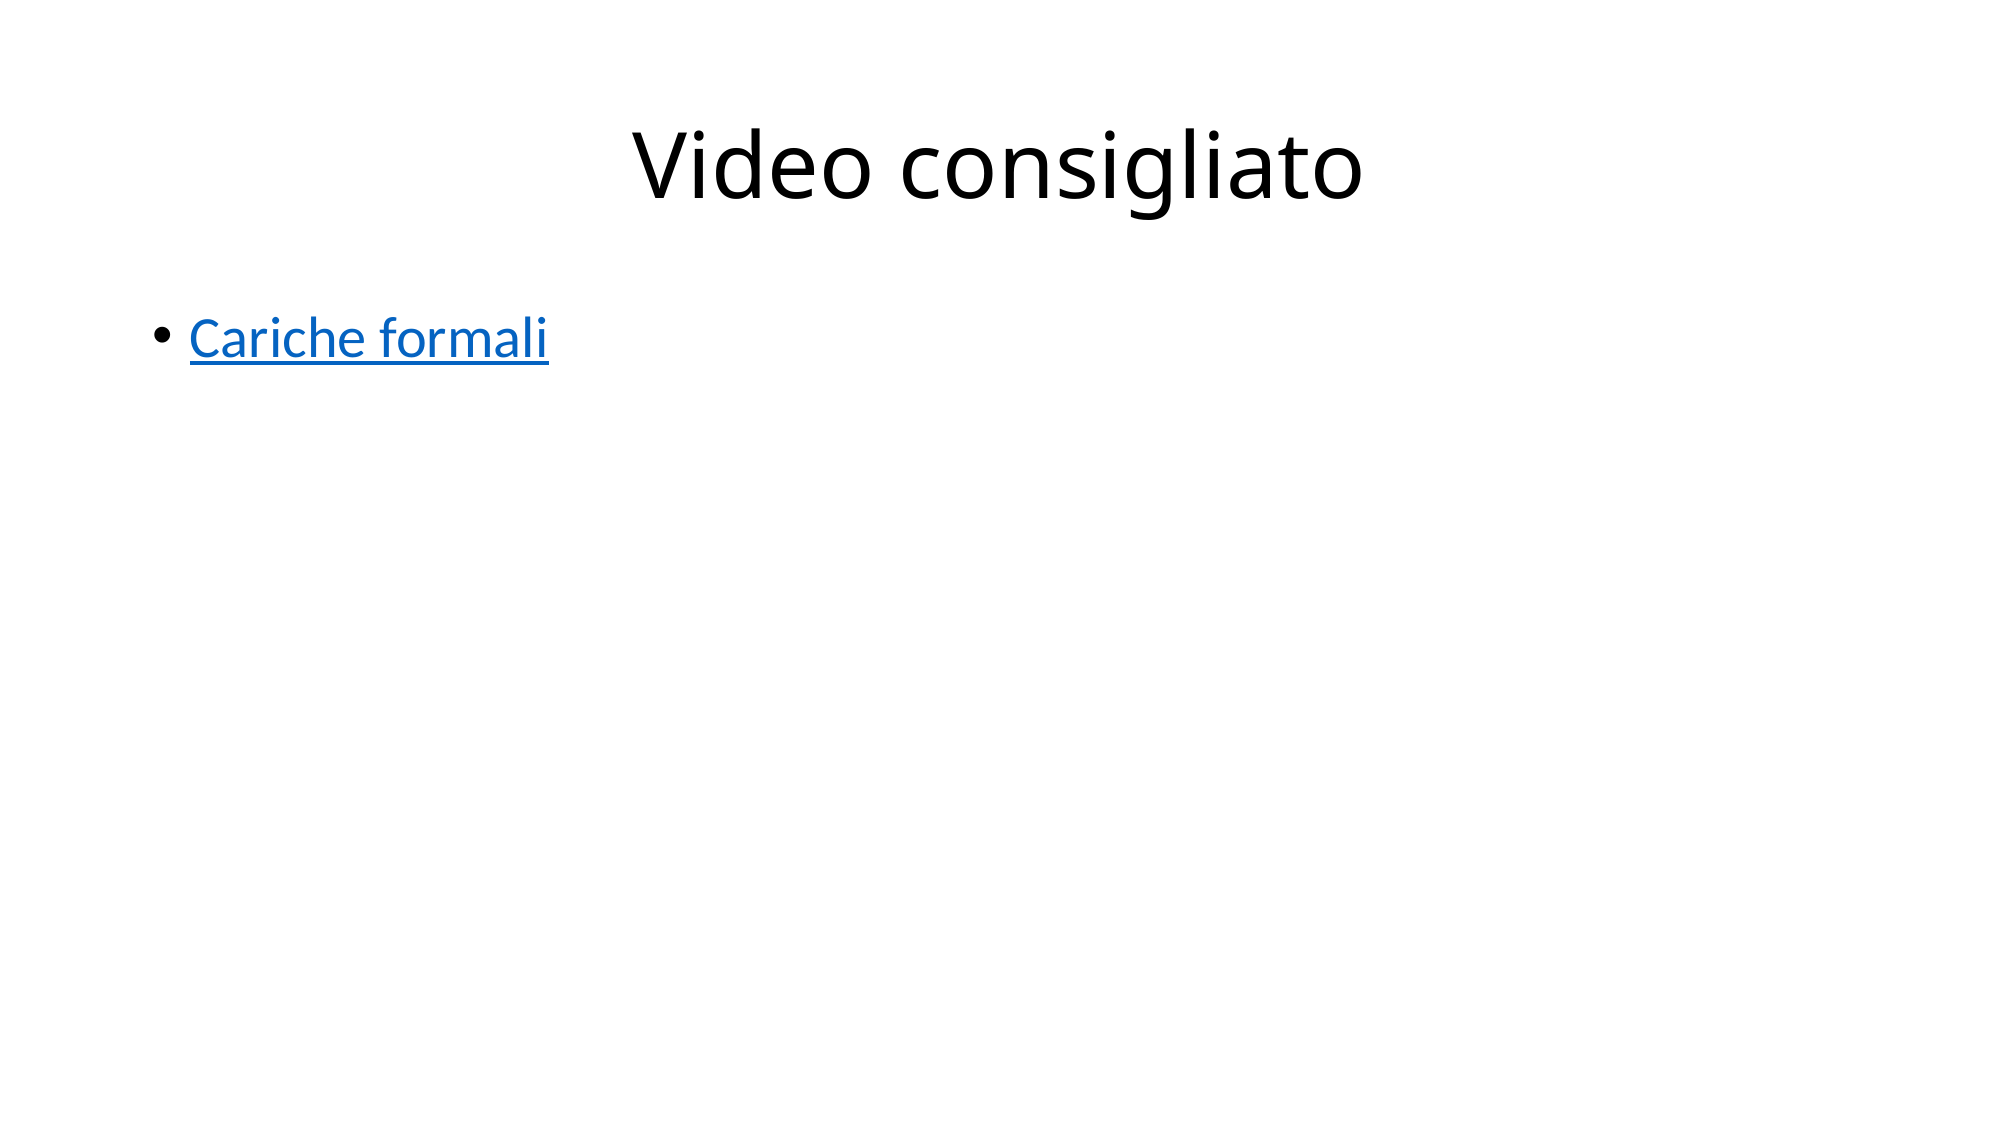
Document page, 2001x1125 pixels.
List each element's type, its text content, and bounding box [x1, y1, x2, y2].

title Video consigliato [137, 59, 1863, 278]
list Cariche formali [137, 299, 1863, 1014]
